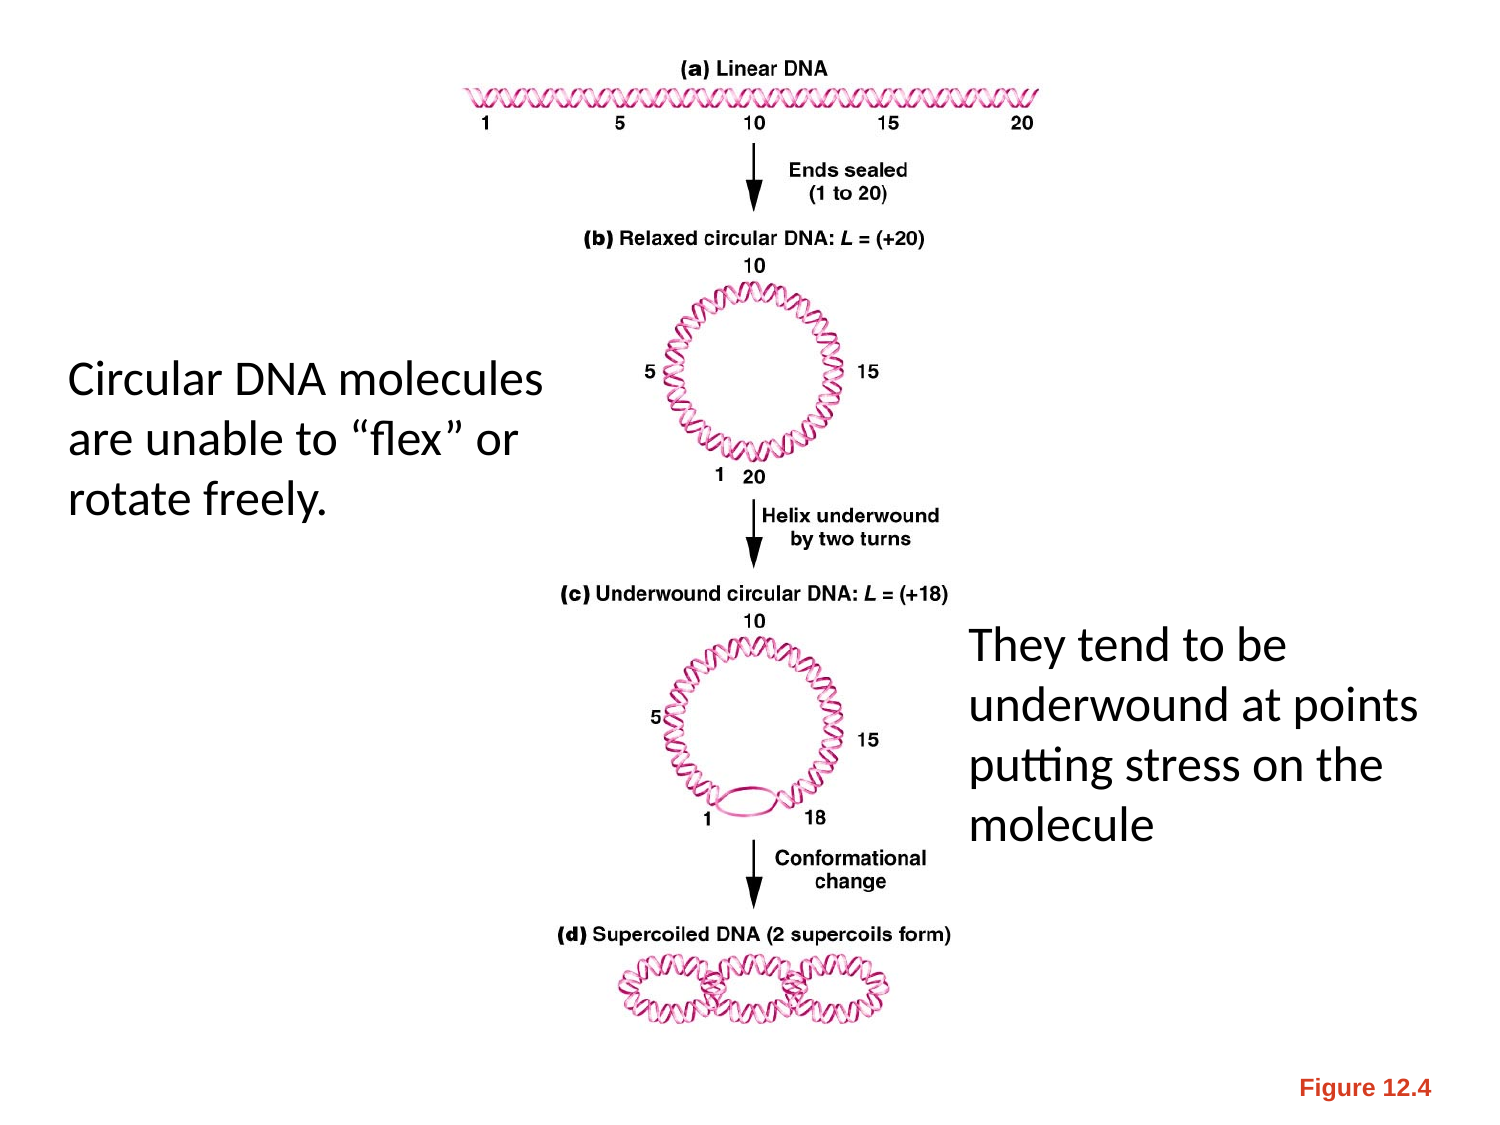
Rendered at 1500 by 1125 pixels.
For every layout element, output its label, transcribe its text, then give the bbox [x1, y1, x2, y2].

text_box They tend to be underwound at points putting stress on the molecule [1066, 604, 1500, 859]
picture [438, 37, 1062, 1038]
text_box Figure 12.4 [1011, 1064, 1500, 1109]
text_box Circular DNA molecules are unable to “flex” or rotate freely. [53, 337, 433, 533]
